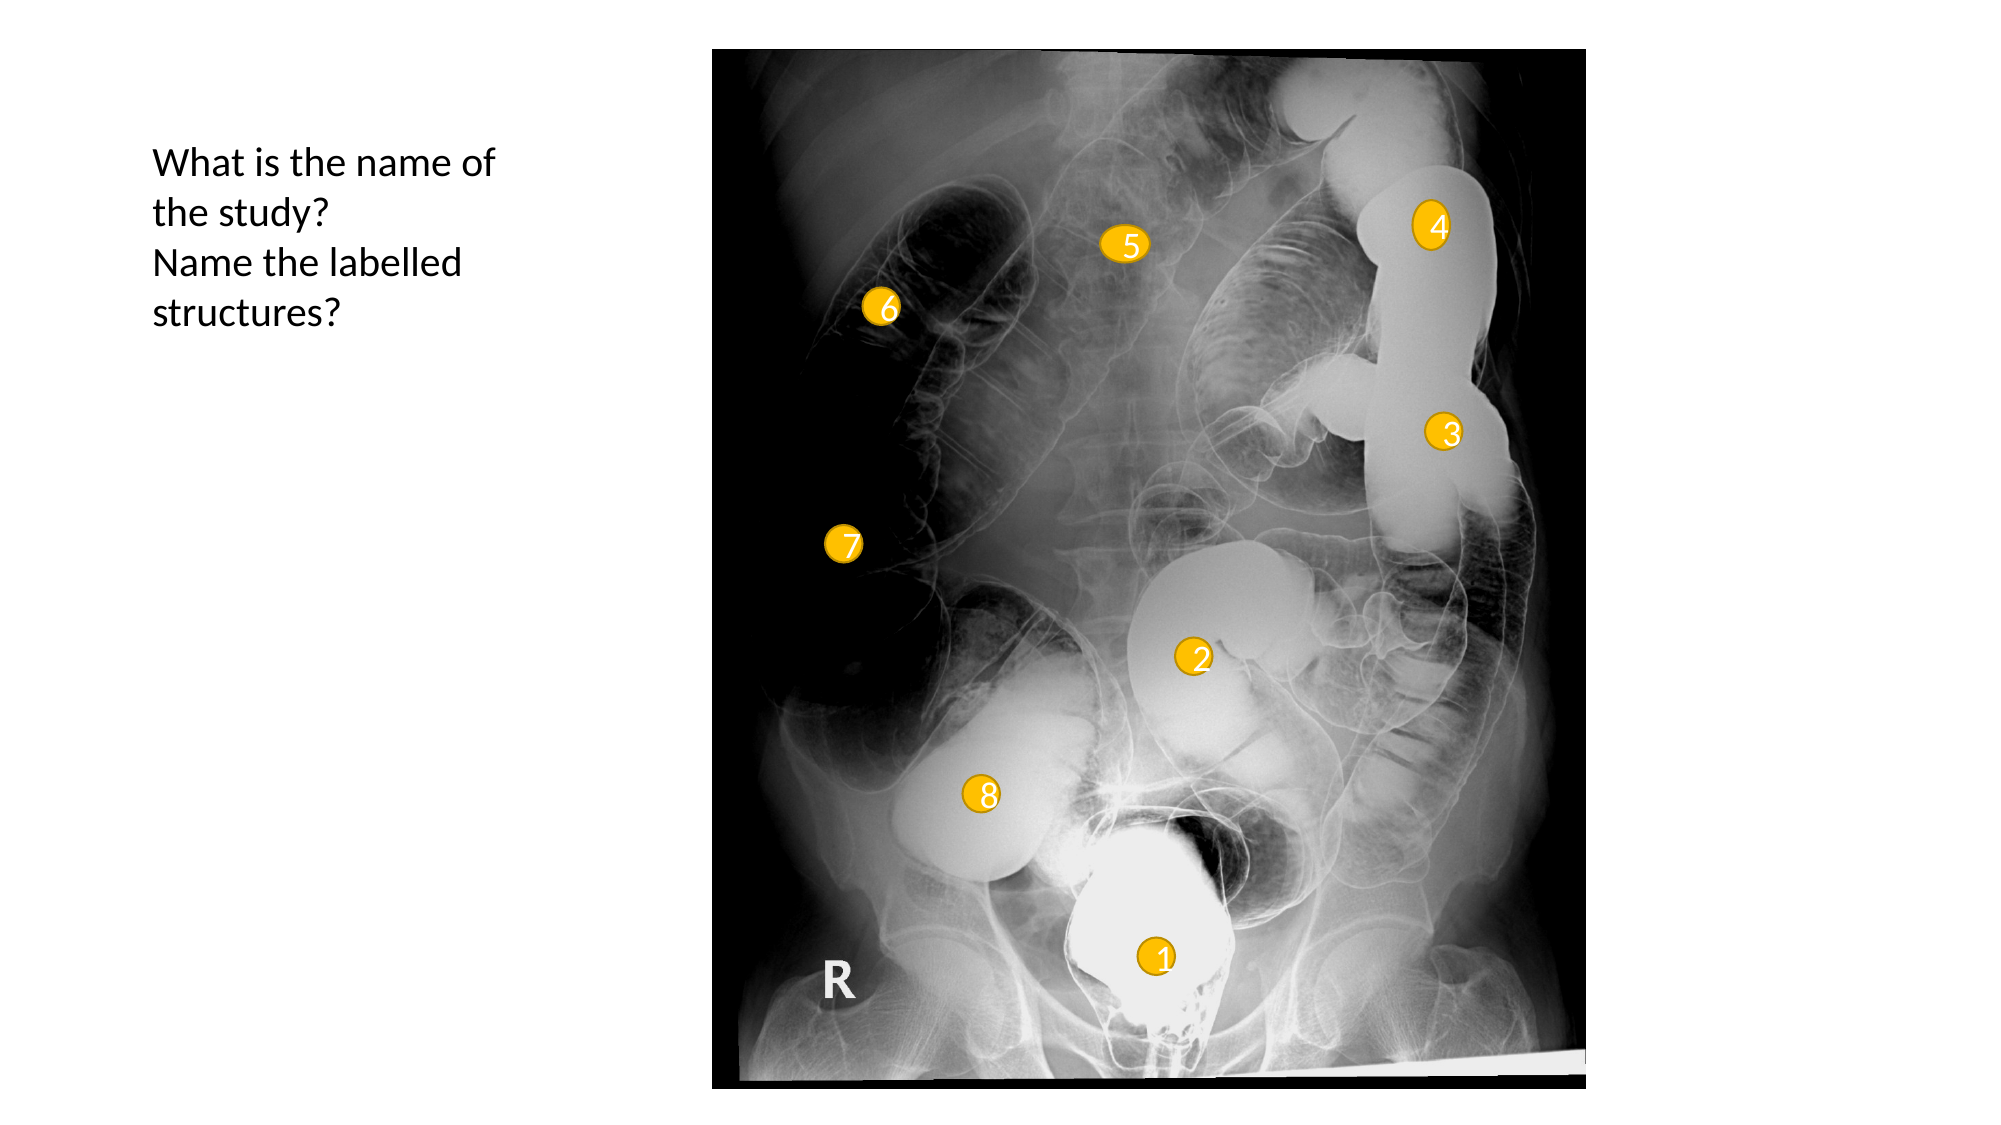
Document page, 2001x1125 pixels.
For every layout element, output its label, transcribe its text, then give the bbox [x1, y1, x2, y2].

picture [712, 49, 1586, 1089]
text_box What is the name of the study? Name the labelled structures? [137, 127, 538, 343]
